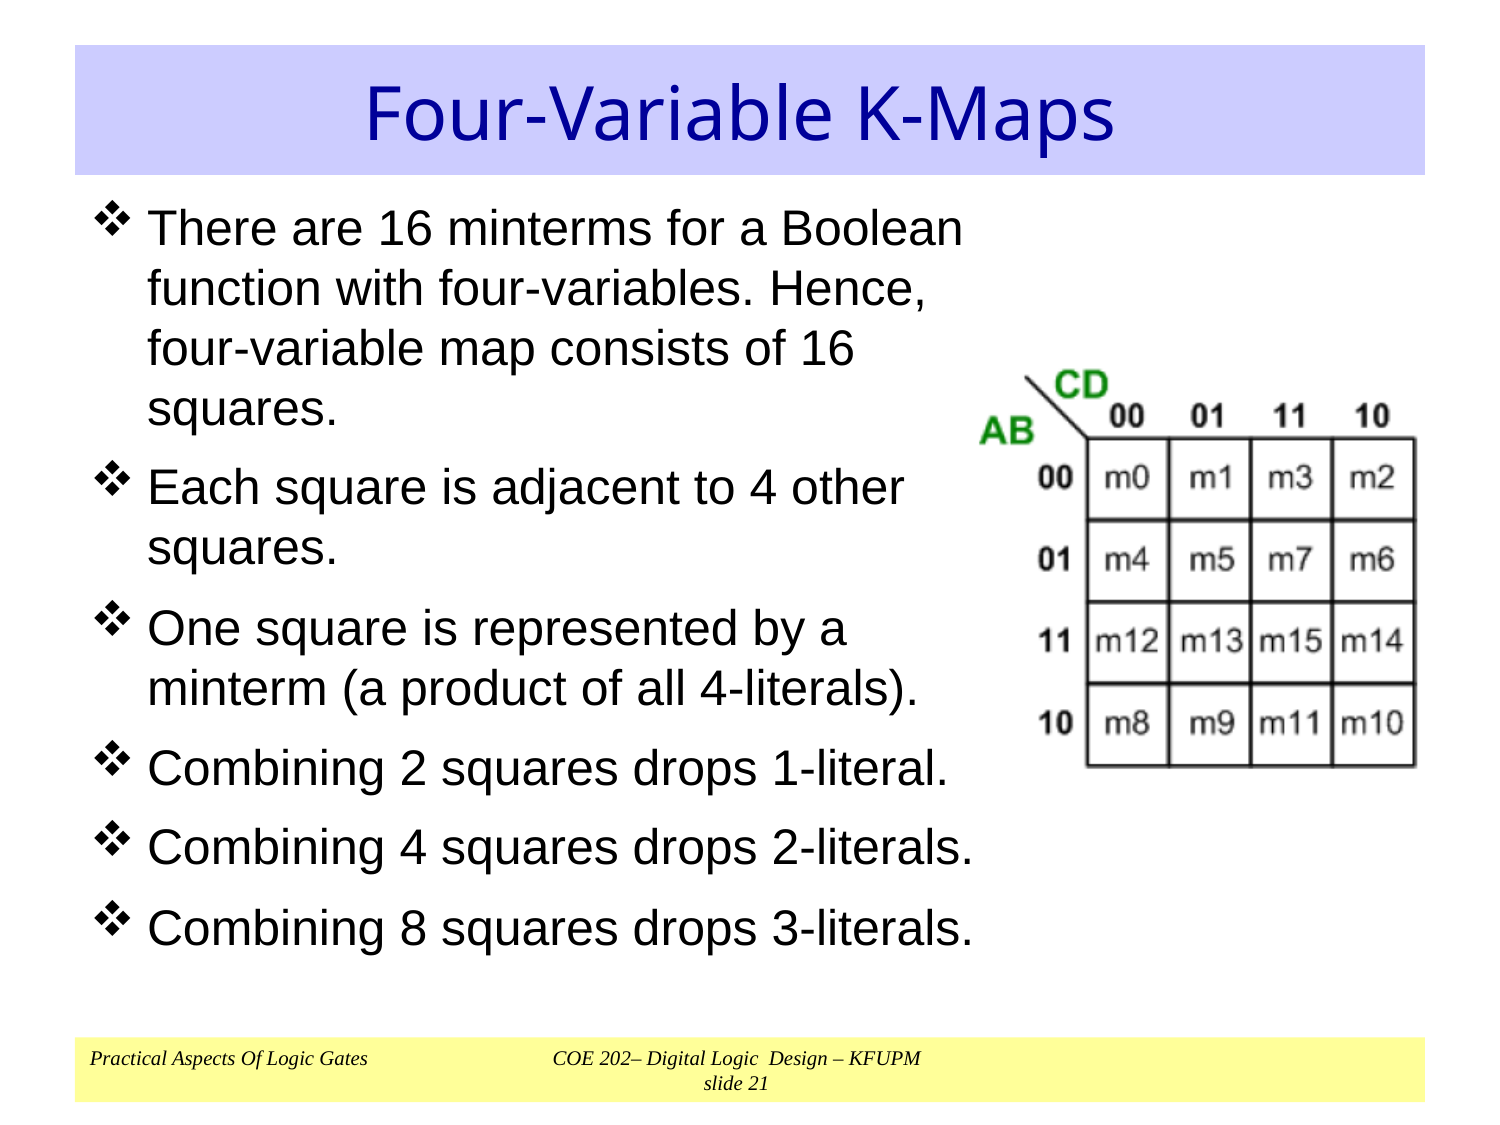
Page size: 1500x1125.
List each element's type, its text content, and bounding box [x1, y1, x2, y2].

title Four-Variable K-Maps [74, 44, 1426, 176]
picture [966, 363, 1430, 780]
list There are 16 minterms for a Boolean function with four-variables. Hence, four-variable map consists of 16 squares. Each square is adjacent to 4 other squares. One square is represented by a minterm (a product of all 4-literals). Combining 2 squares drops 1-literal. Combining 4 squares drops 2-literals. Combining 8 squares drops 3-literals. [74, 187, 1053, 1032]
